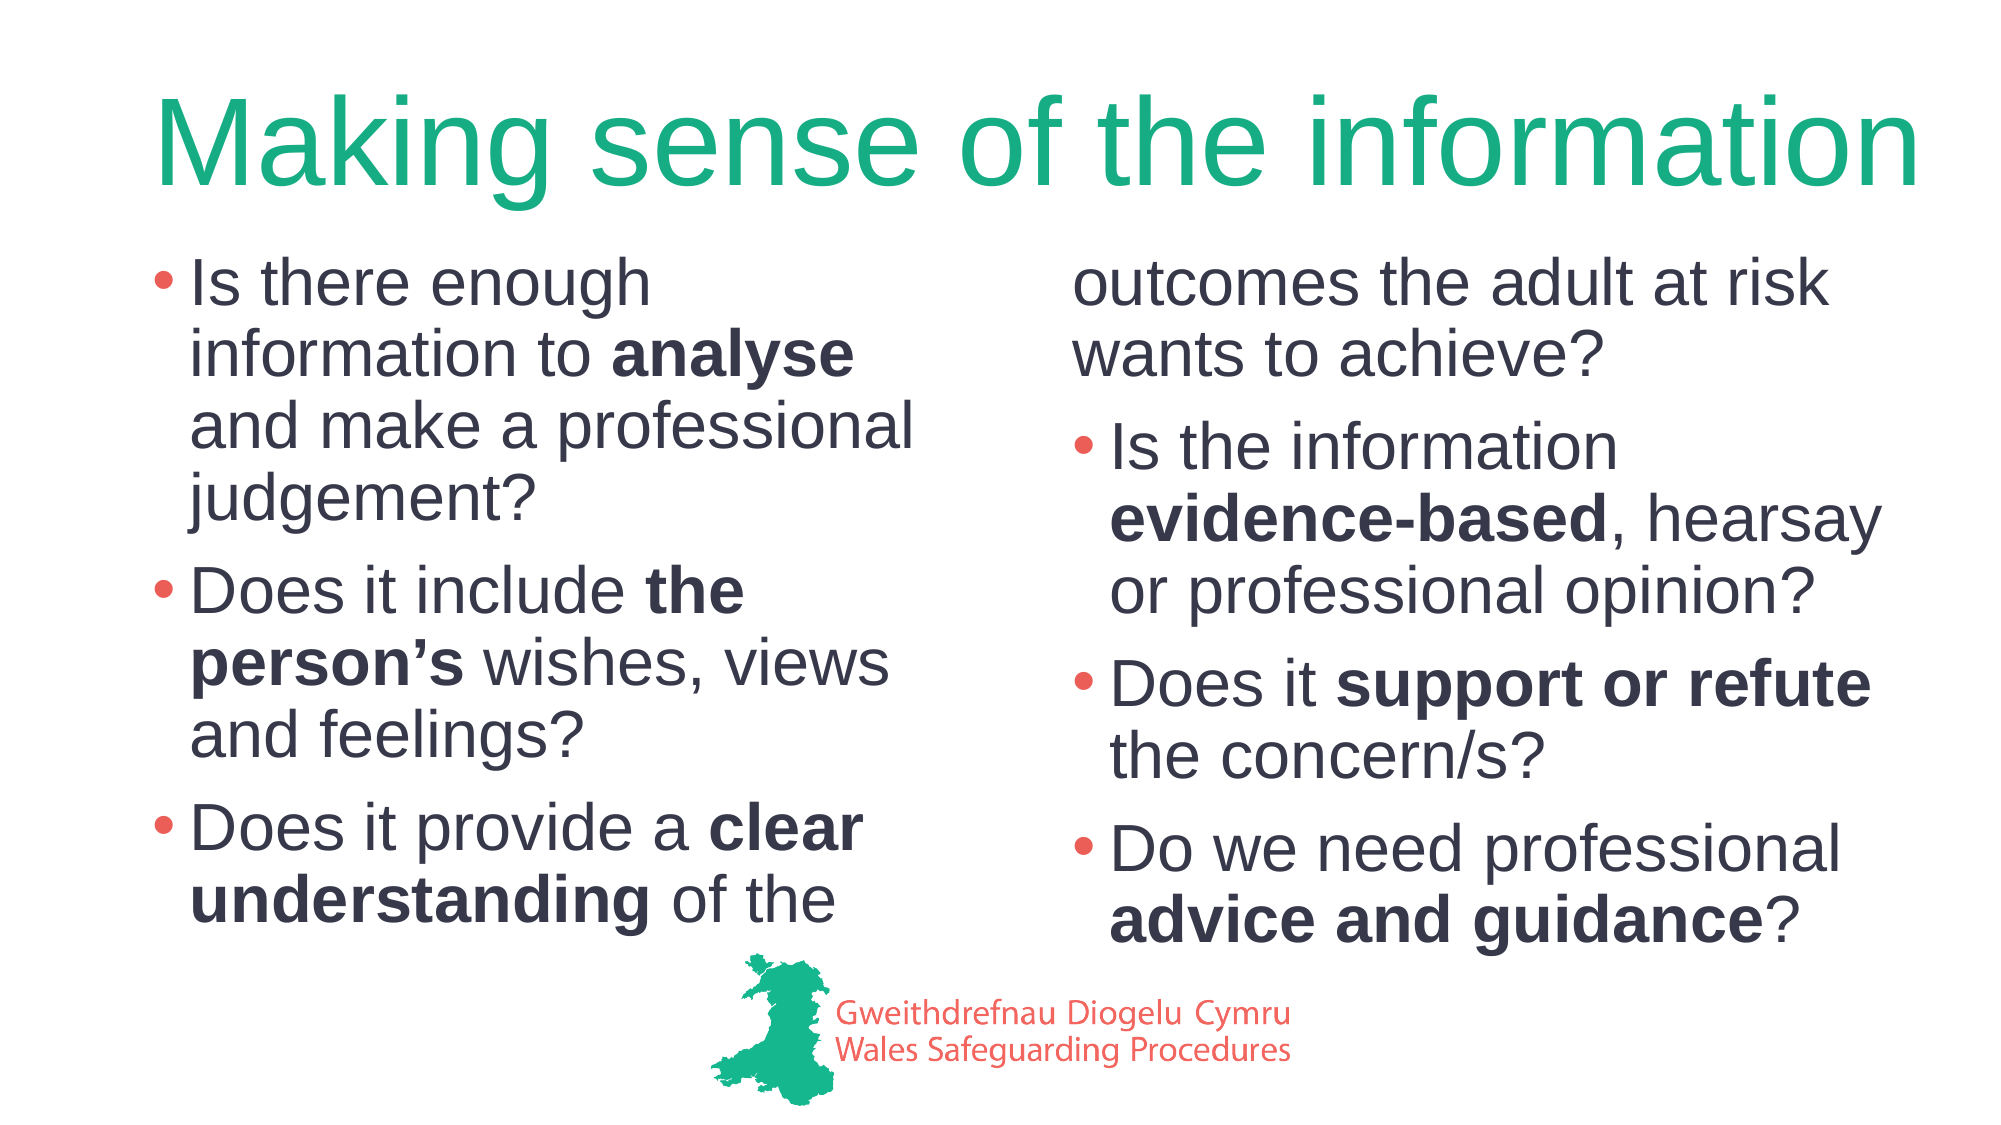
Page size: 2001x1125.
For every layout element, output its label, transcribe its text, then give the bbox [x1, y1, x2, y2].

picture [1000, 953, 1057, 1106]
list Is there enough information to analyse and make a professional judgement? Does it include the person’s wishes, views and feelings? Does it provide a clear understanding of the [137, 239, 1000, 1116]
text_box outcomes the adult at risk wants to achieve? Is the information evidence-based, hearsay or professional opinion? Does it support or refute the concern/s? Do we need professional advice and guidance? [1057, 239, 1920, 1116]
title Making sense of the information [137, 3, 2000, 221]
